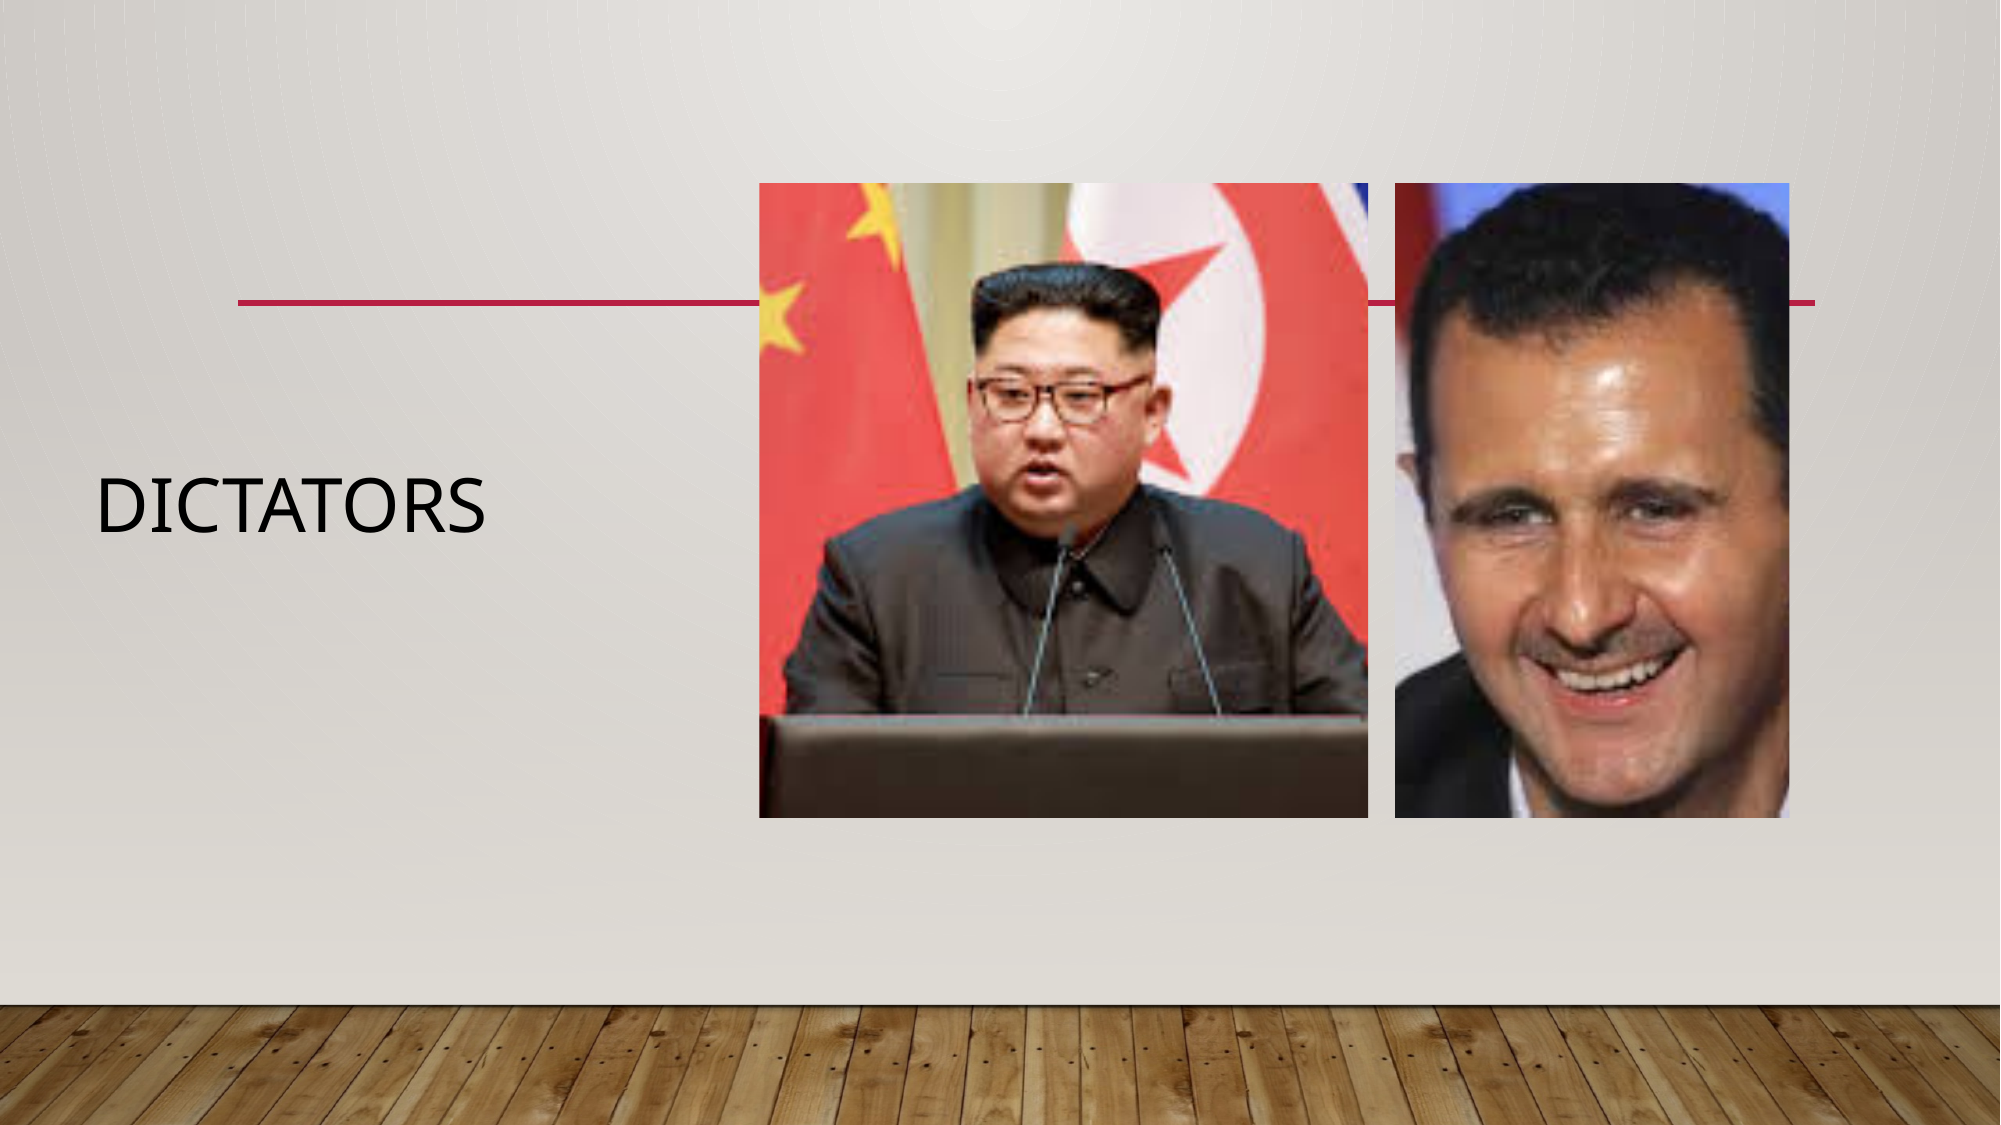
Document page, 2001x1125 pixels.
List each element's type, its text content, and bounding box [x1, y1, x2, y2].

title Dictators [79, 241, 577, 549]
picture [0, 1005, 2000, 1125]
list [1394, 182, 1790, 818]
picture [759, 182, 1369, 818]
